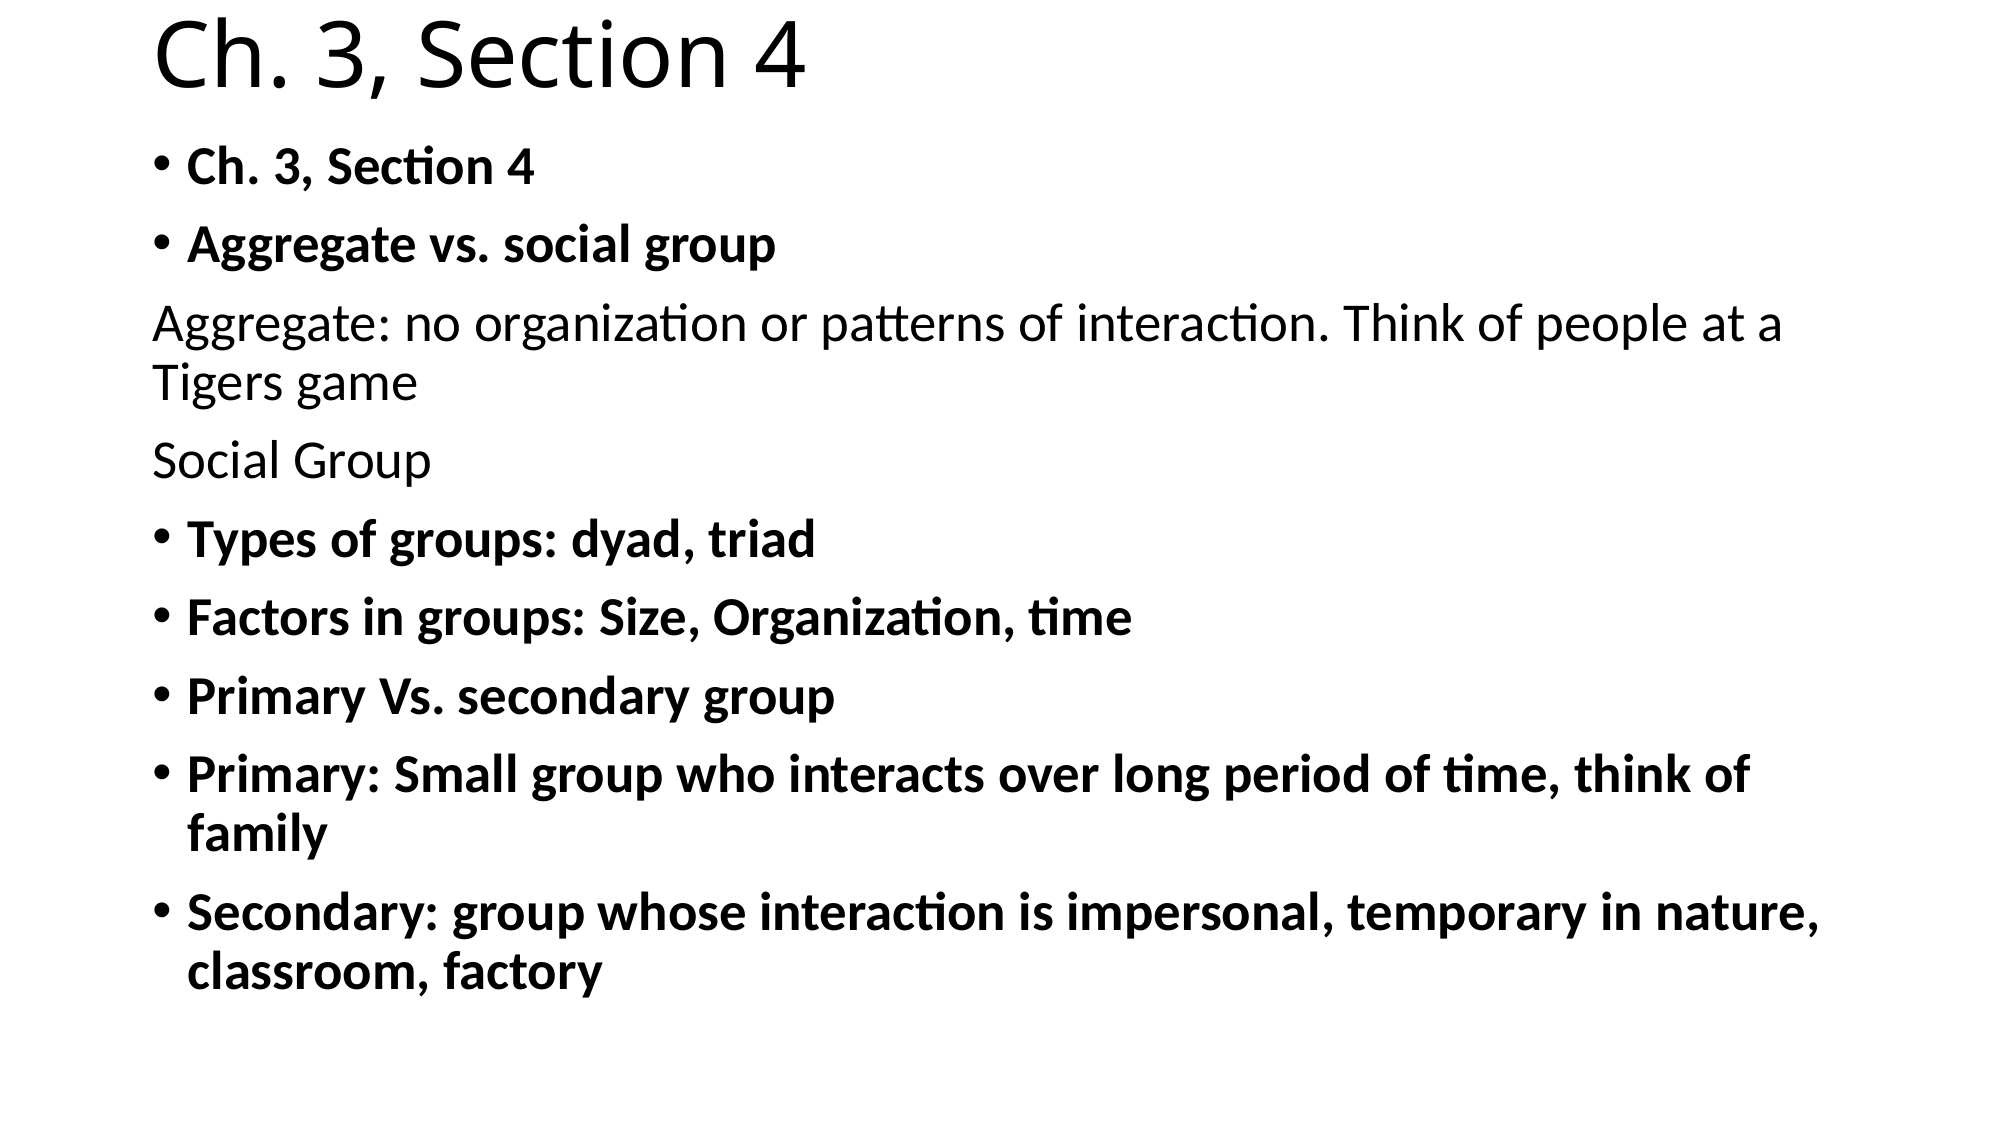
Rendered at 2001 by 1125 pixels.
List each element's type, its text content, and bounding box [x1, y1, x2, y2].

list Ch. 3, Section 4 Aggregate vs. social group Aggregate: no organization or patterns of interaction. Think of people at a Tigers game Social Group Types of groups: dyad, triad Factors in groups: Size, Organization, time Primary Vs. secondary group Primary: Small group who interacts over long period of time, think of family Secondary: group whose interaction is impersonal, temporary in nature, classroom, factory [137, 129, 1863, 1014]
title Ch. 3, Section 4 [137, 0, 1863, 129]
